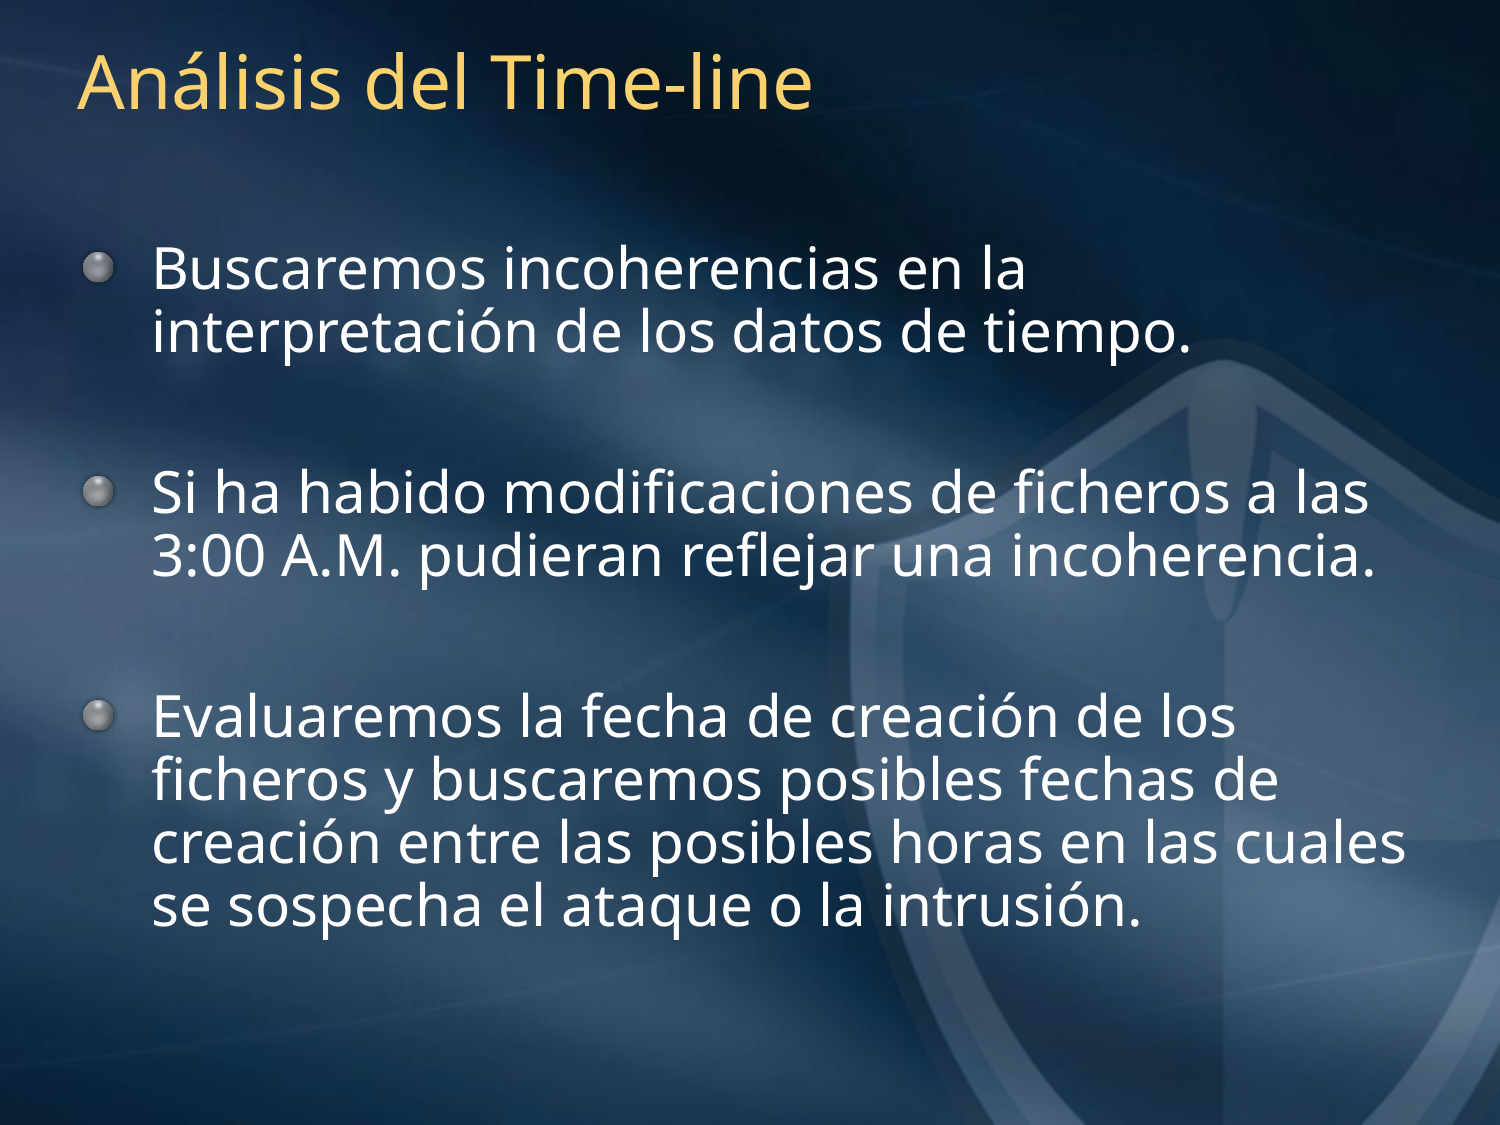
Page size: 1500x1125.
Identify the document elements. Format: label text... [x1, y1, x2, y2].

title Análisis del Time-line [62, 37, 1438, 134]
picture [0, 0, 1500, 1125]
list Buscaremos incoherencias en la interpretación de los datos de tiempo. Si ha habido modificaciones de ficheros a las 3:00 A.M. pudieran reflejar una incoherencia. Evaluaremos la fecha de creación de los ficheros y buscaremos posibles fechas de creación entre las posibles horas en las cuales se sospecha el ataque o la intrusión. [62, 231, 1438, 1066]
